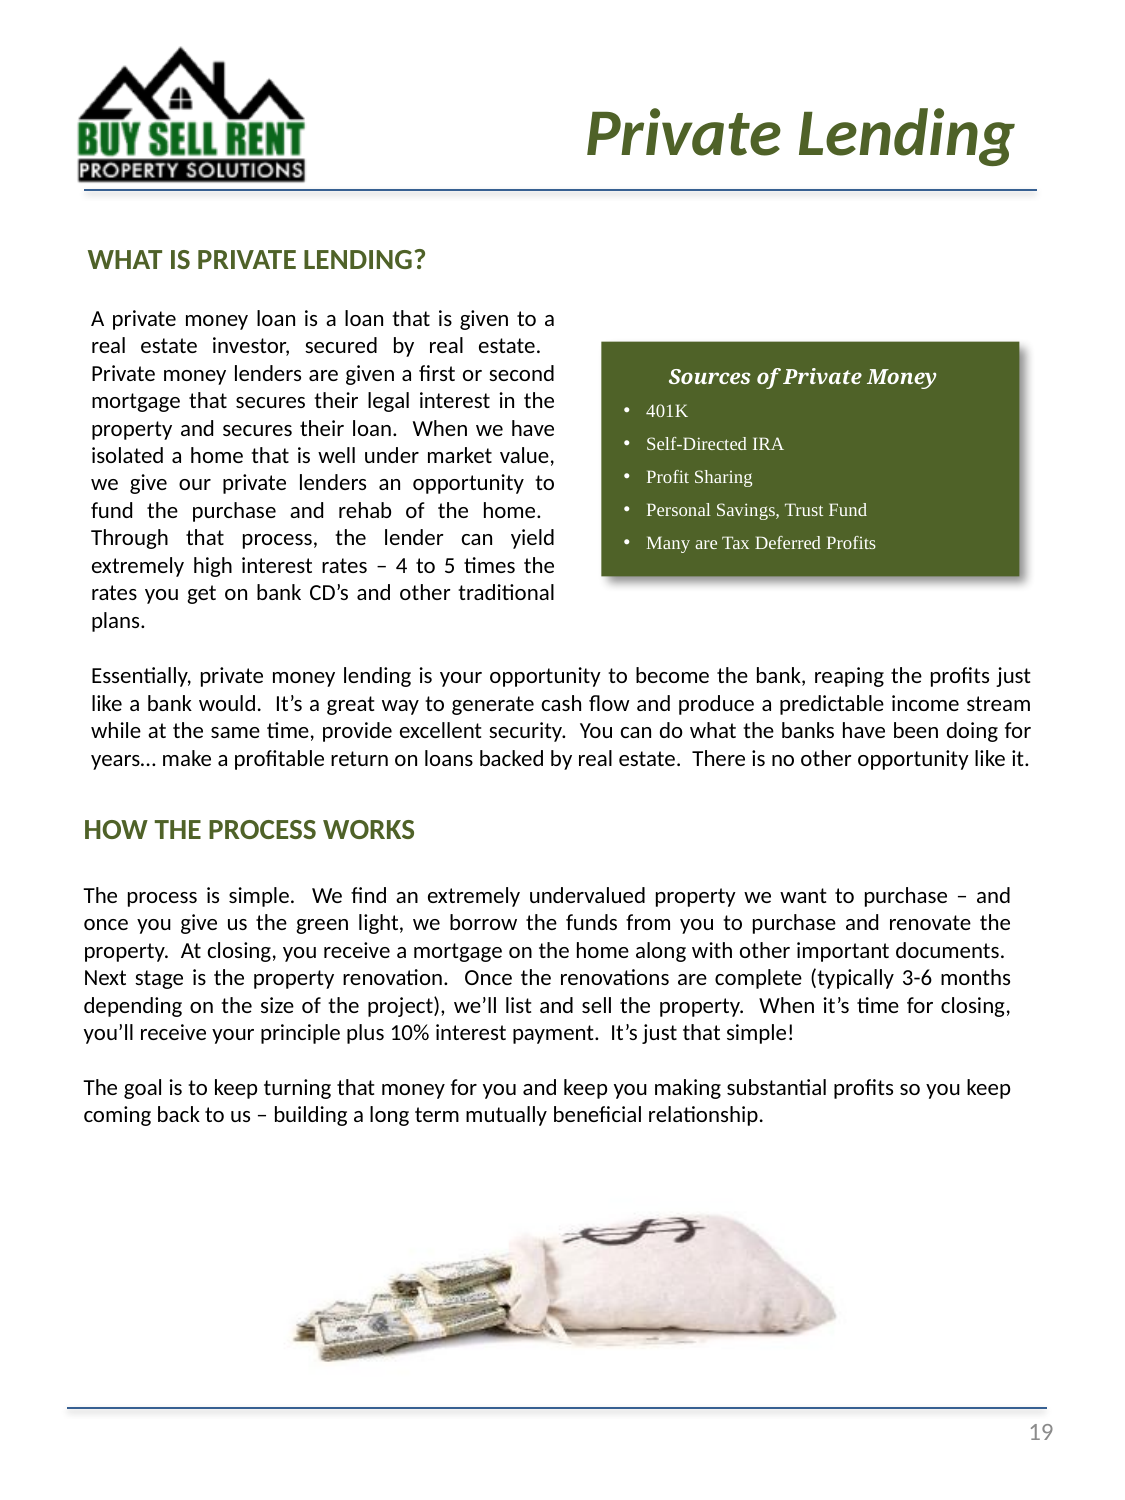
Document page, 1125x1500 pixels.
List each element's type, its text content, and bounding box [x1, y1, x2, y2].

list A private money loan is a loan that is given to a real estate investor, secured by real estate. Private money lenders are given a first or second mortgage that secures their legal interest in the property and secures their loan. When we have isolated a home that is well under market value, we give our private lenders an opportunity to fund the purchase and rehab of the home. Through that process, the lender can yield extremely high interest rates – 4 to 5 times the rates you get on bank CD’s and other traditional plans. [76, 295, 571, 653]
text_box Essentially, private money lending is your opportunity to become the bank, reaping the profits just like a bank would. It’s a great way to generate cash flow and produce a predictable income stream while at the same time, provide excellent security. You can do what the banks have been doing for years… make a profitable return on loans backed by real estate. There is no other opportunity like it. [76, 653, 1047, 794]
picture [68, 39, 316, 193]
title Private Lending [73, 55, 1031, 201]
picture [259, 1174, 876, 1387]
slide_number 19 [806, 1390, 1069, 1471]
text_box The process is simple. We find an extremely undervalued property we want to purchase – and once you give us the green light, we borrow the funds from you to purchase and renovate the property. At closing, you receive a mortgage on the home along with other important documents. Next stage is the property renovation. Once the renovations are complete (typically 3-6 months depending on the size of the project), we’ll list and sell the property. When it’s time for closing, you’ll receive your principle plus 10% interest payment. It’s just that simple! The goal is to keep turning that money for you and keep you making substantial profits so you keep coming back to us – building a long term mutually beneficial relationship. [68, 873, 1026, 1163]
text_box What is private lending? [72, 233, 636, 283]
text_box Sources of Private Money 401K Self-Directed IRA Profit Sharing Personal Savings, Trust Fund Many are Tax Deferred Profits [601, 341, 1020, 577]
text_box How the process works [68, 803, 632, 853]
